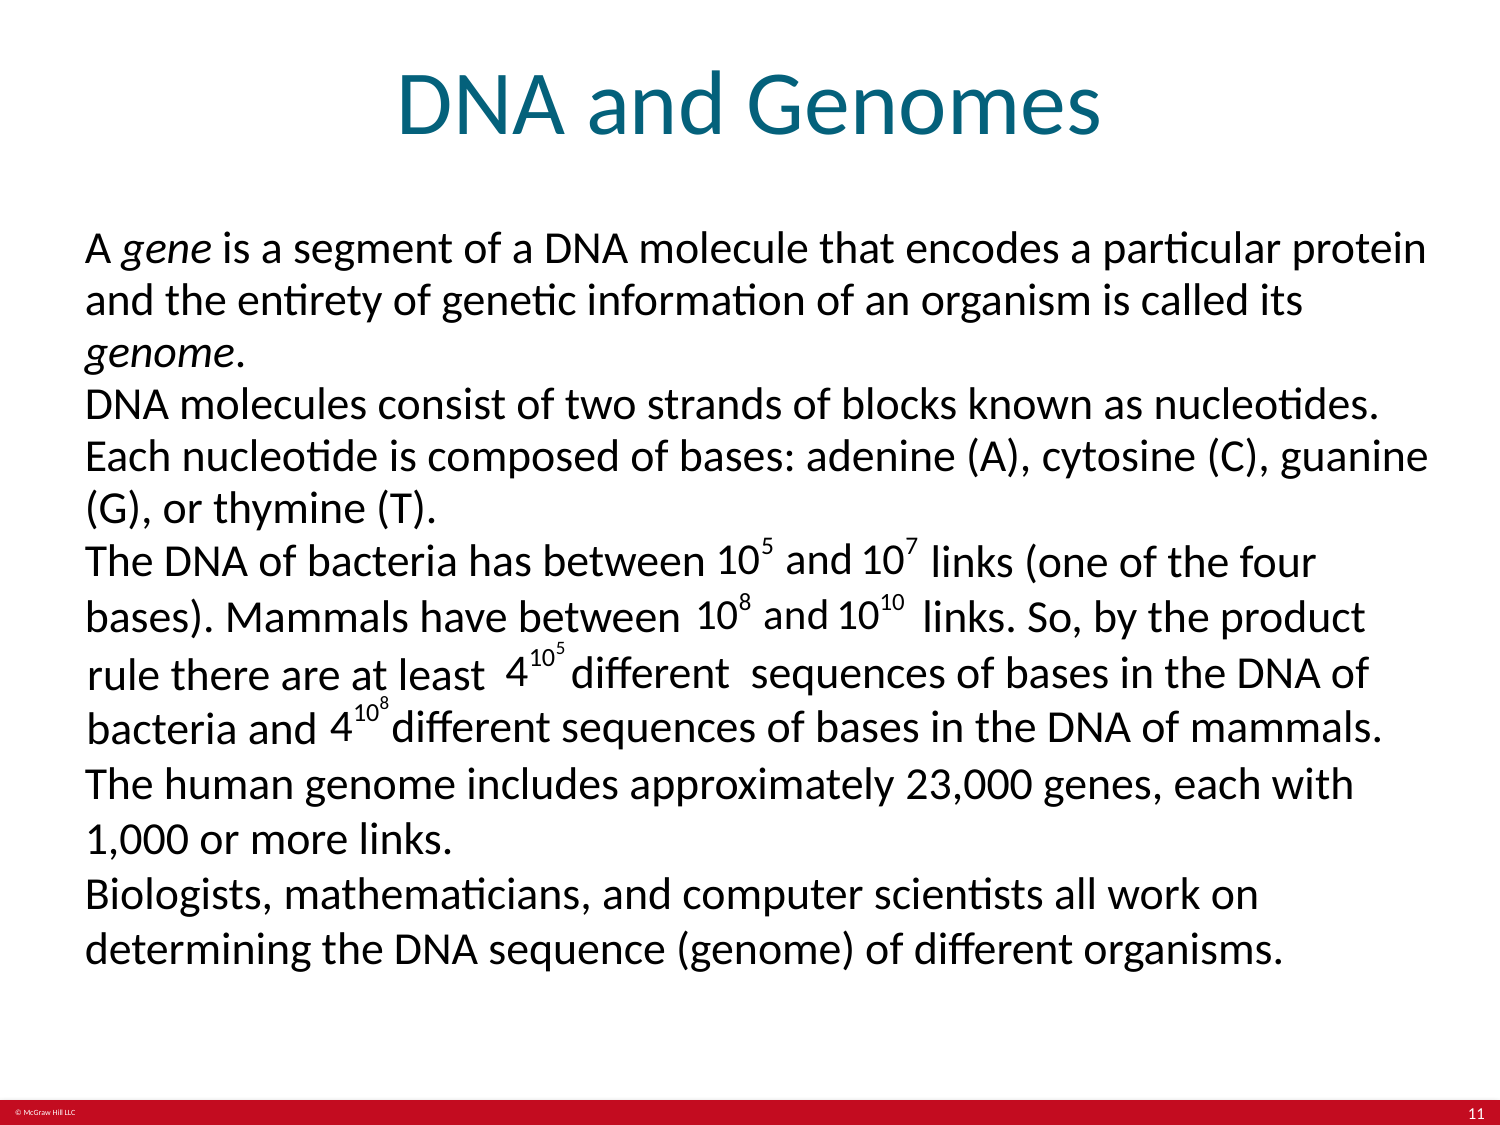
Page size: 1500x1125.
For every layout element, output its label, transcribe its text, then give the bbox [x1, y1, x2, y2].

title DNA and Genomes [0, 0, 1500, 195]
list different sequences of bases in the DNA of mammals. [403, 689, 1434, 752]
list The human genome includes approximately 23,000 genes, each with 1,000 or more links. Biologists, mathematicians, and computer scientists all work on determining the DNA sequence (genome) of different organisms. [69, 745, 1420, 996]
list links (one of the four [915, 523, 1354, 579]
list different sequences of bases in the DNA of [579, 635, 1442, 698]
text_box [499, 629, 576, 695]
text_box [691, 582, 914, 652]
text_box 11 [1424, 1099, 1500, 1125]
list A gene is a segment of a DNA molecule that encodes a particular protein and the entirety of genetic information of an organism is called its genome. DNA molecules consist of two strands of blocks known as nucleotides. Each nucleotide is composed of bases: adenine (A), cytosine (C), guanine (G), or thymine (T). The DNA of bacteria has between [69, 213, 1470, 588]
list bacteria and [71, 691, 318, 745]
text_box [323, 684, 400, 750]
list links. So, by the product [919, 579, 1420, 635]
list rule there are at least [72, 637, 494, 691]
list bases). Mammals have between [69, 579, 705, 642]
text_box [711, 526, 926, 598]
